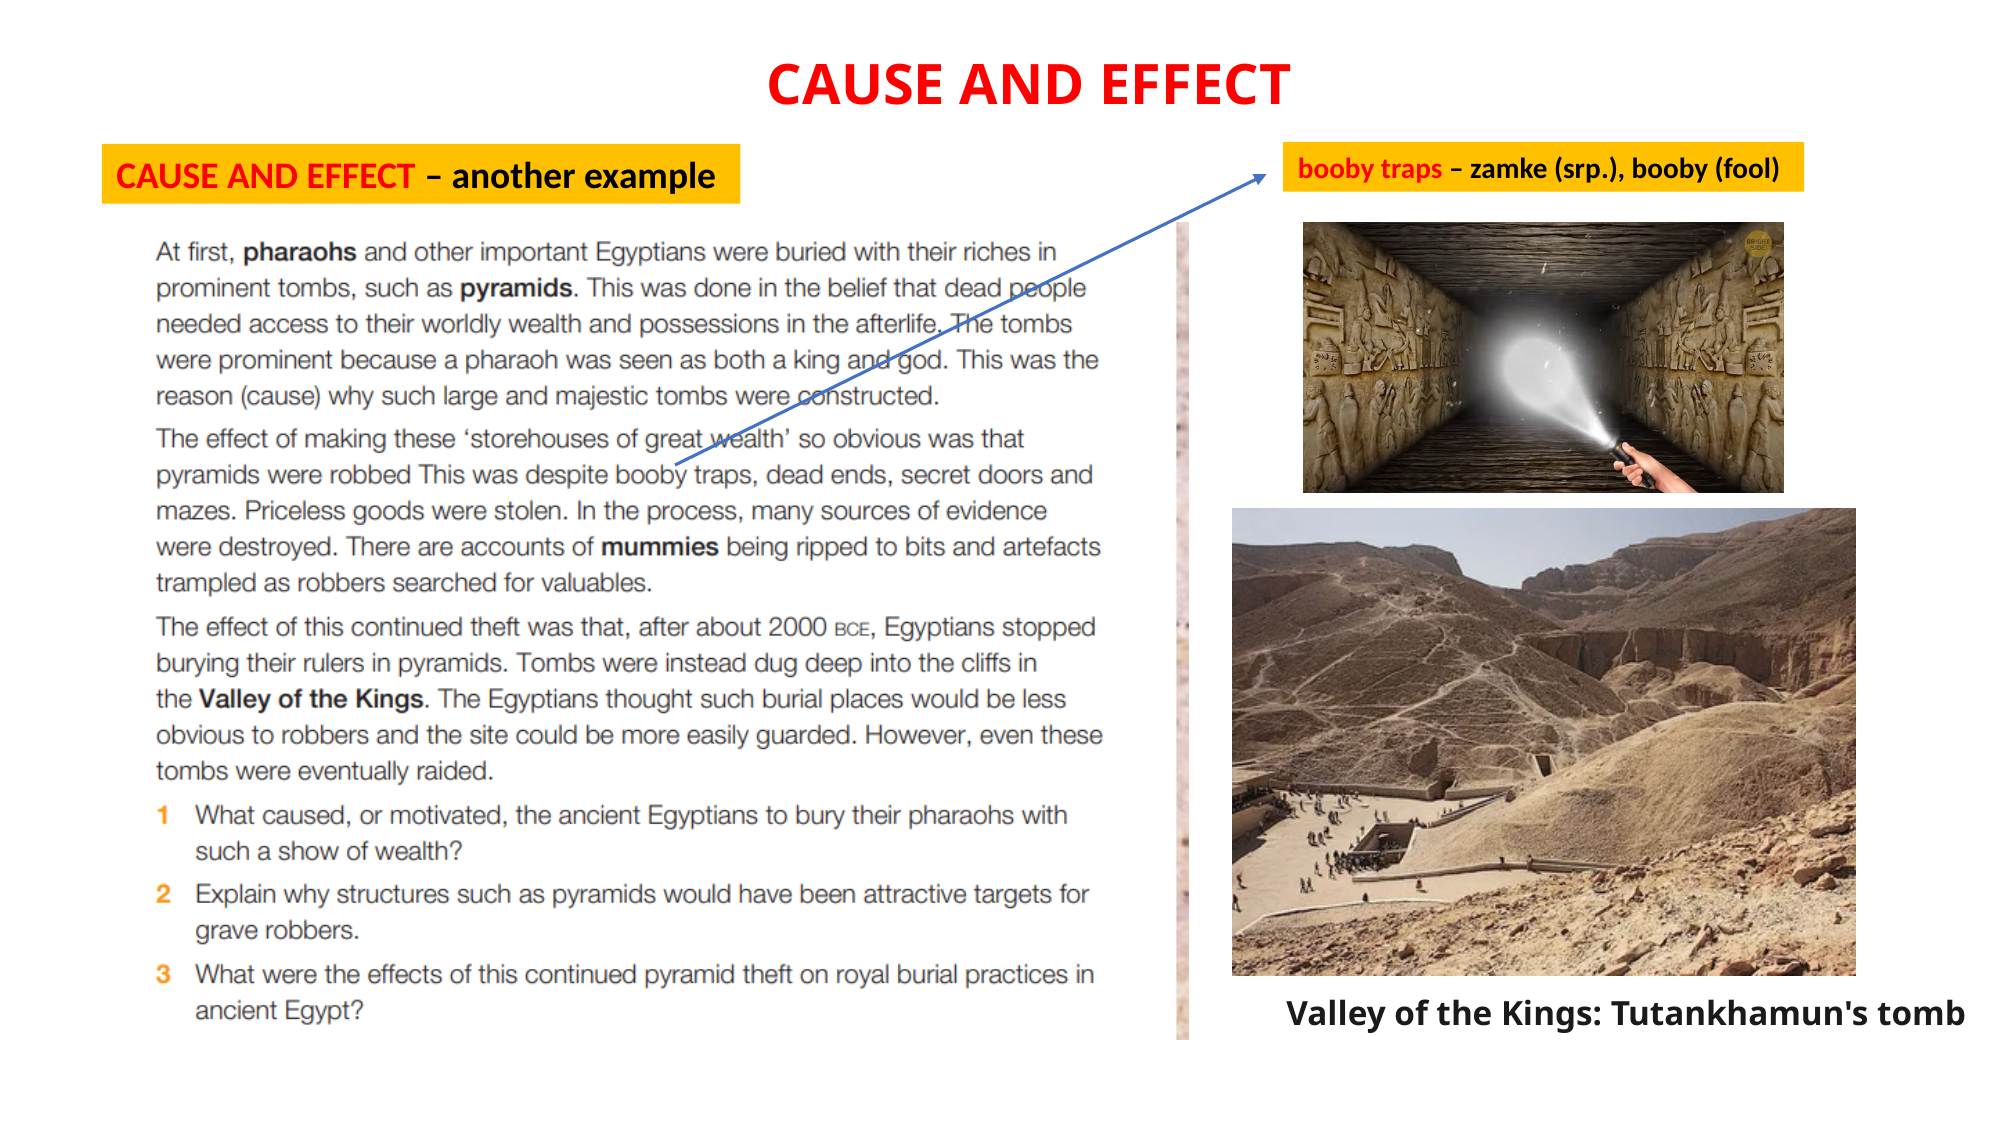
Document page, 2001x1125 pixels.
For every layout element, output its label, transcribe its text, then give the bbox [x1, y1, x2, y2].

text_box Valley of the Kings: Tutankhamun's tomb [1271, 984, 1982, 1039]
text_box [1231, 507, 1857, 977]
text_box booby traps – zamke (srp.), booby (fool) [1283, 141, 1805, 192]
title CAUSE AND EFFECT [174, 48, 1900, 125]
text_box CAUSE AND EFFECT – another example [101, 143, 741, 204]
picture [1303, 222, 1784, 493]
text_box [674, 174, 1267, 465]
picture [137, 222, 1189, 1040]
